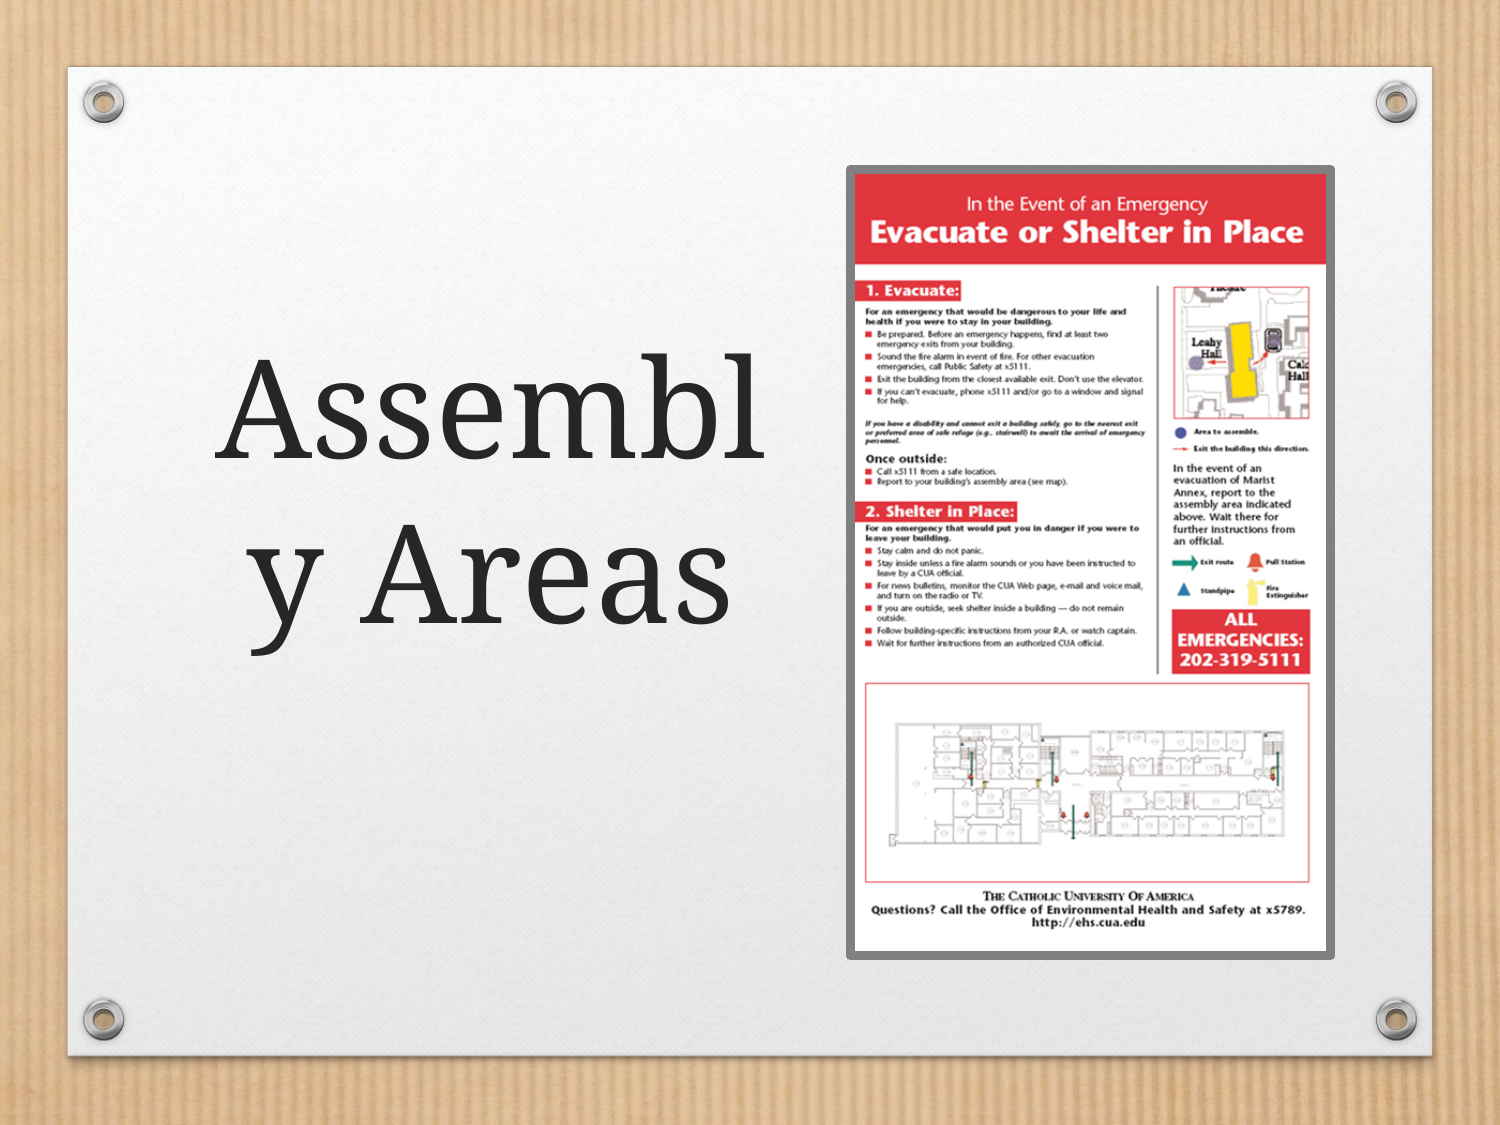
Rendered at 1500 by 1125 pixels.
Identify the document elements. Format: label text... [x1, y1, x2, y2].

list [193, 534, 789, 834]
title Assembly Areas [193, 309, 789, 534]
picture [0, 0, 1500, 1125]
